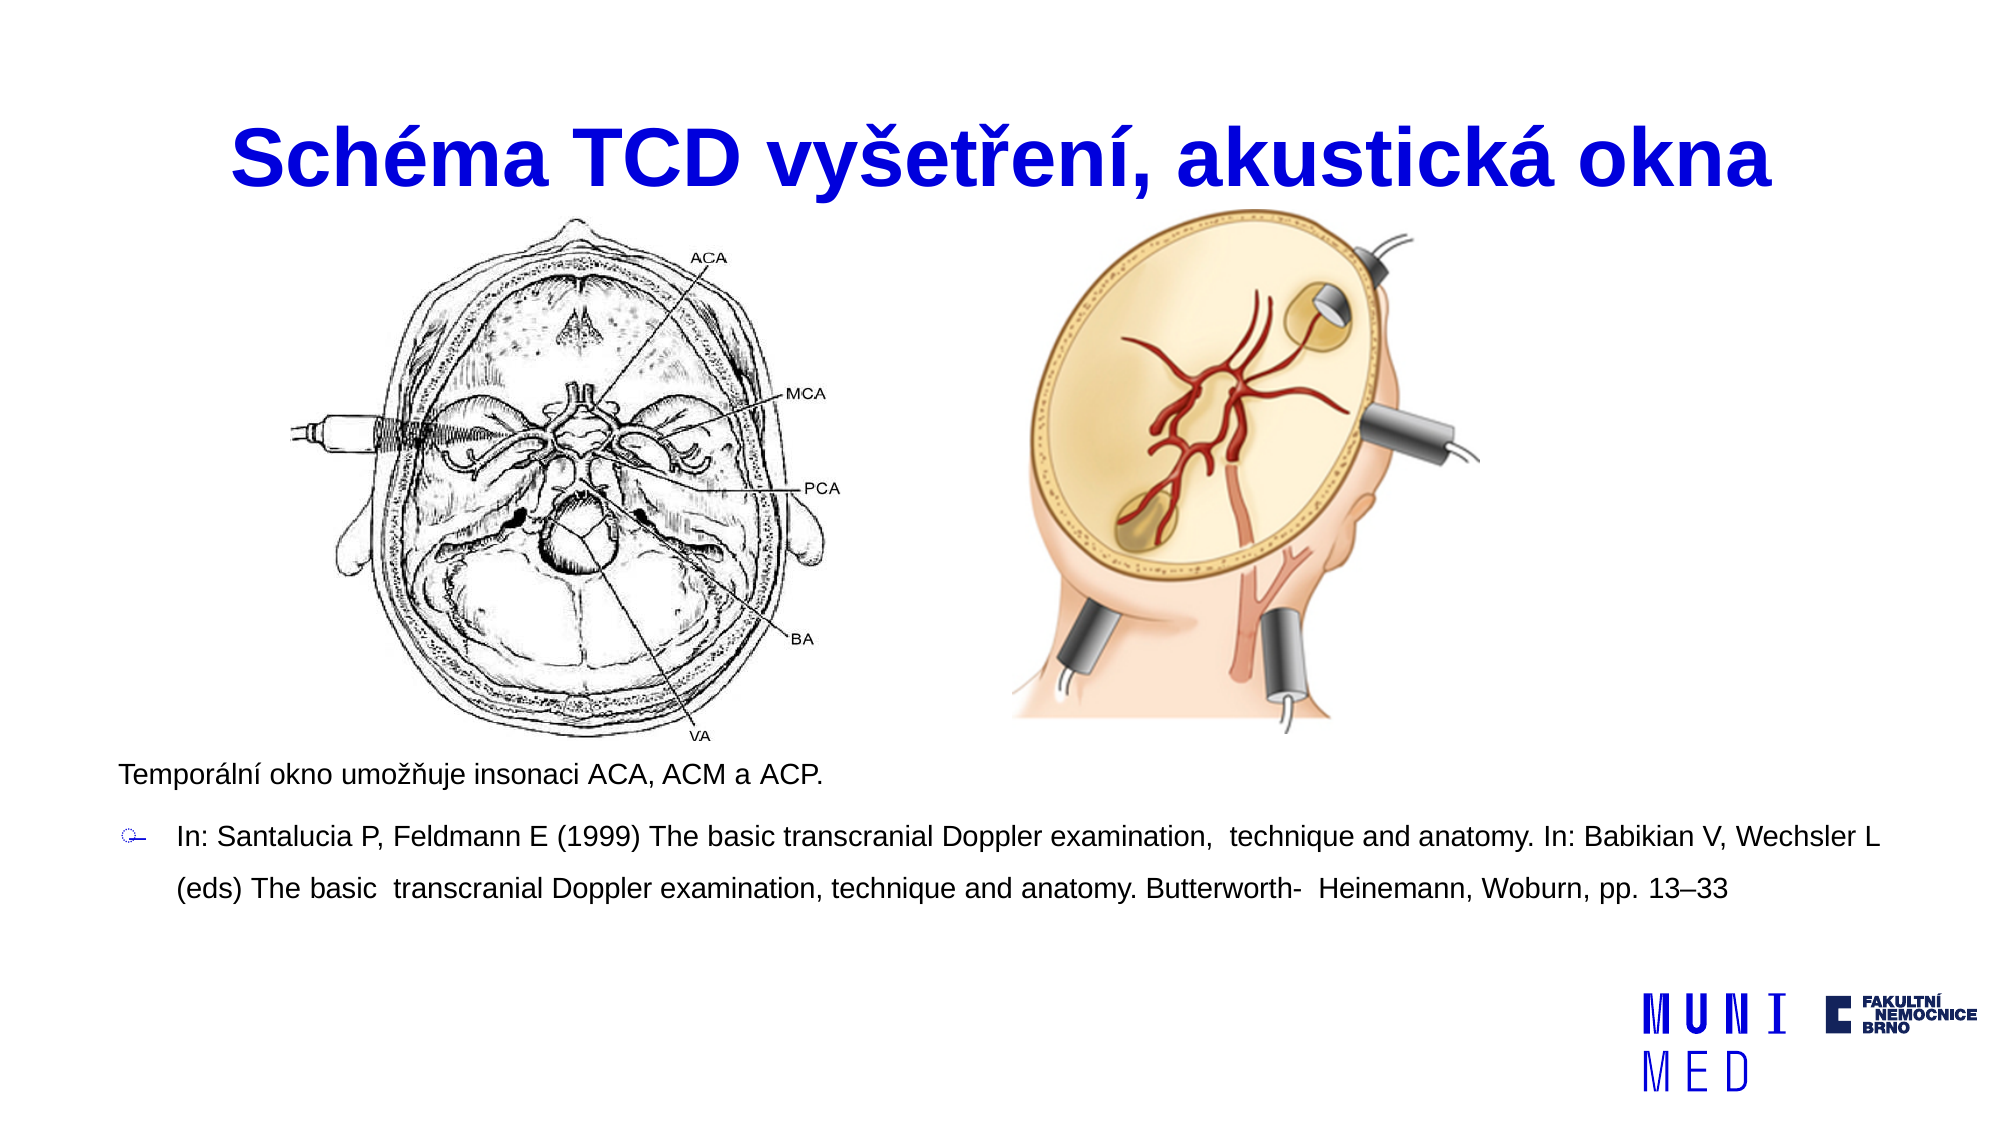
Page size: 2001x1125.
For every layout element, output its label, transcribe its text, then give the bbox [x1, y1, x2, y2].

title Schéma TCD vyšetření, akustická okna [118, 118, 1883, 277]
picture [1012, 209, 1480, 734]
text_box [290, 216, 841, 741]
list Temporální okno umožňuje insonaci ACA, ACM a ACP. In: Santalucia P, Feldmann E (1999) The basic transcranial Doppler examination, technique and anatomy. In: Babikian V, Wechsler L (eds) The basic transcranial Doppler examination, technique and anatomy. Butterworth- Heinemann, Woburn, pp. 13–33 [118, 277, 1883, 957]
